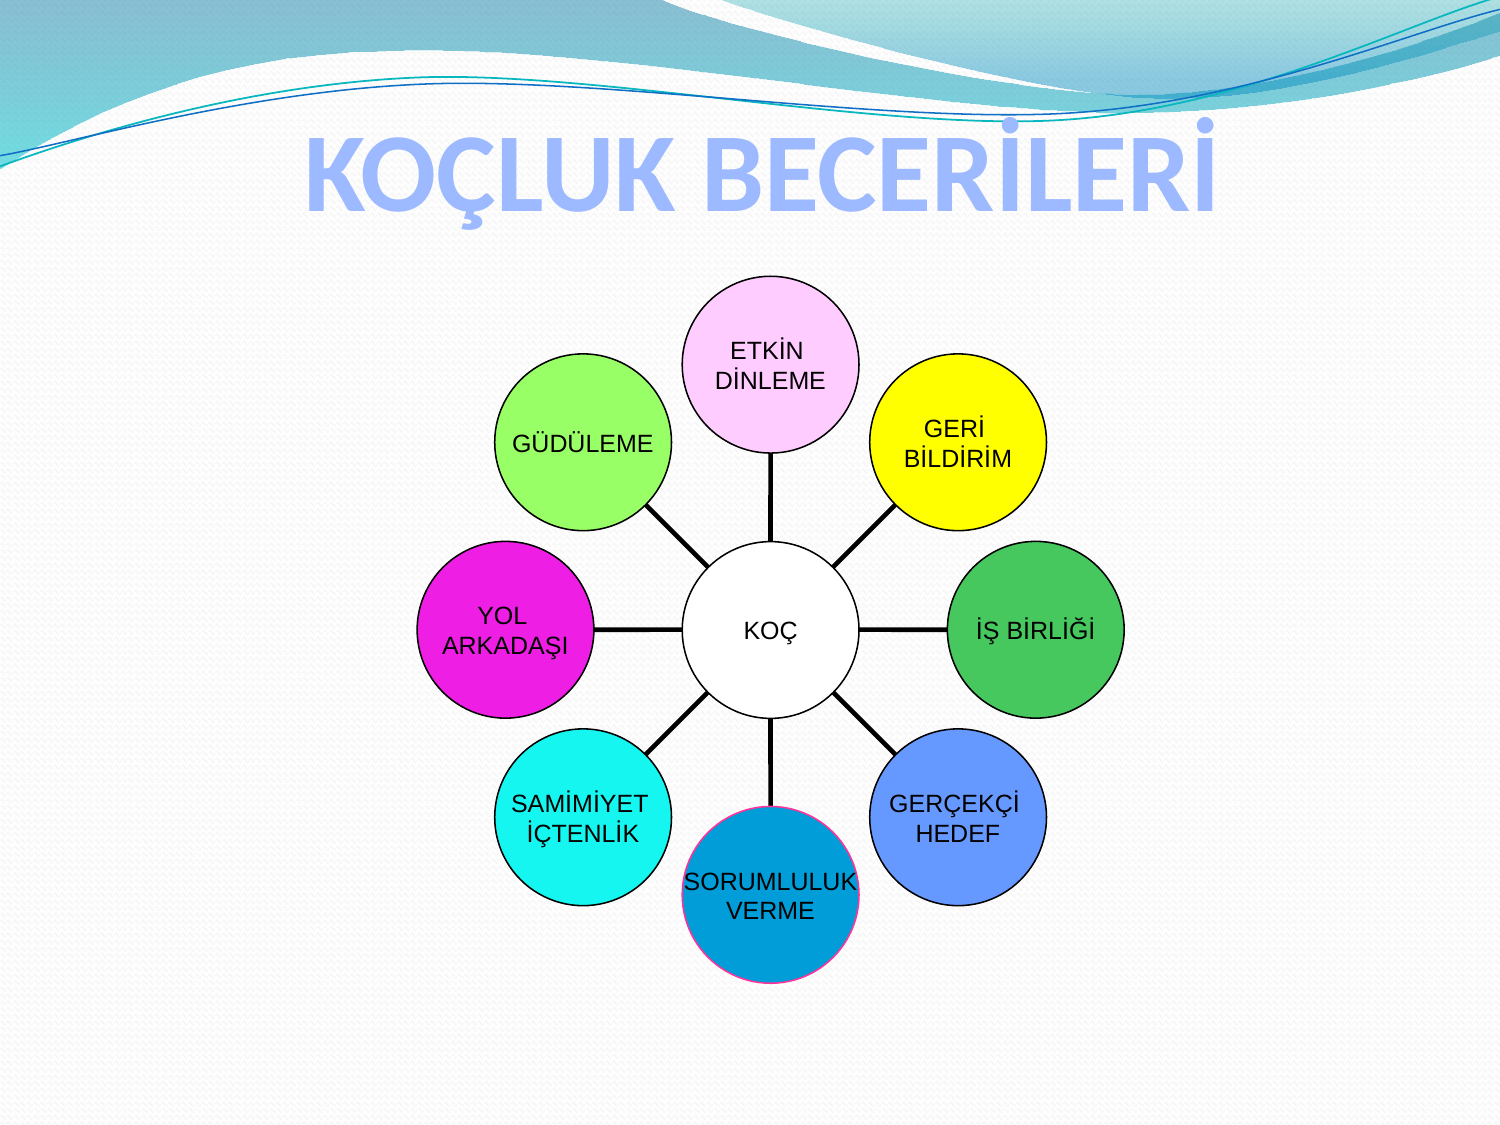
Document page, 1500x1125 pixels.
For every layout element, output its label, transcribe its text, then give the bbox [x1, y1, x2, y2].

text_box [398, 257, 1143, 1003]
title KOÇLUK BECERİLERİ [175, 44, 1351, 235]
